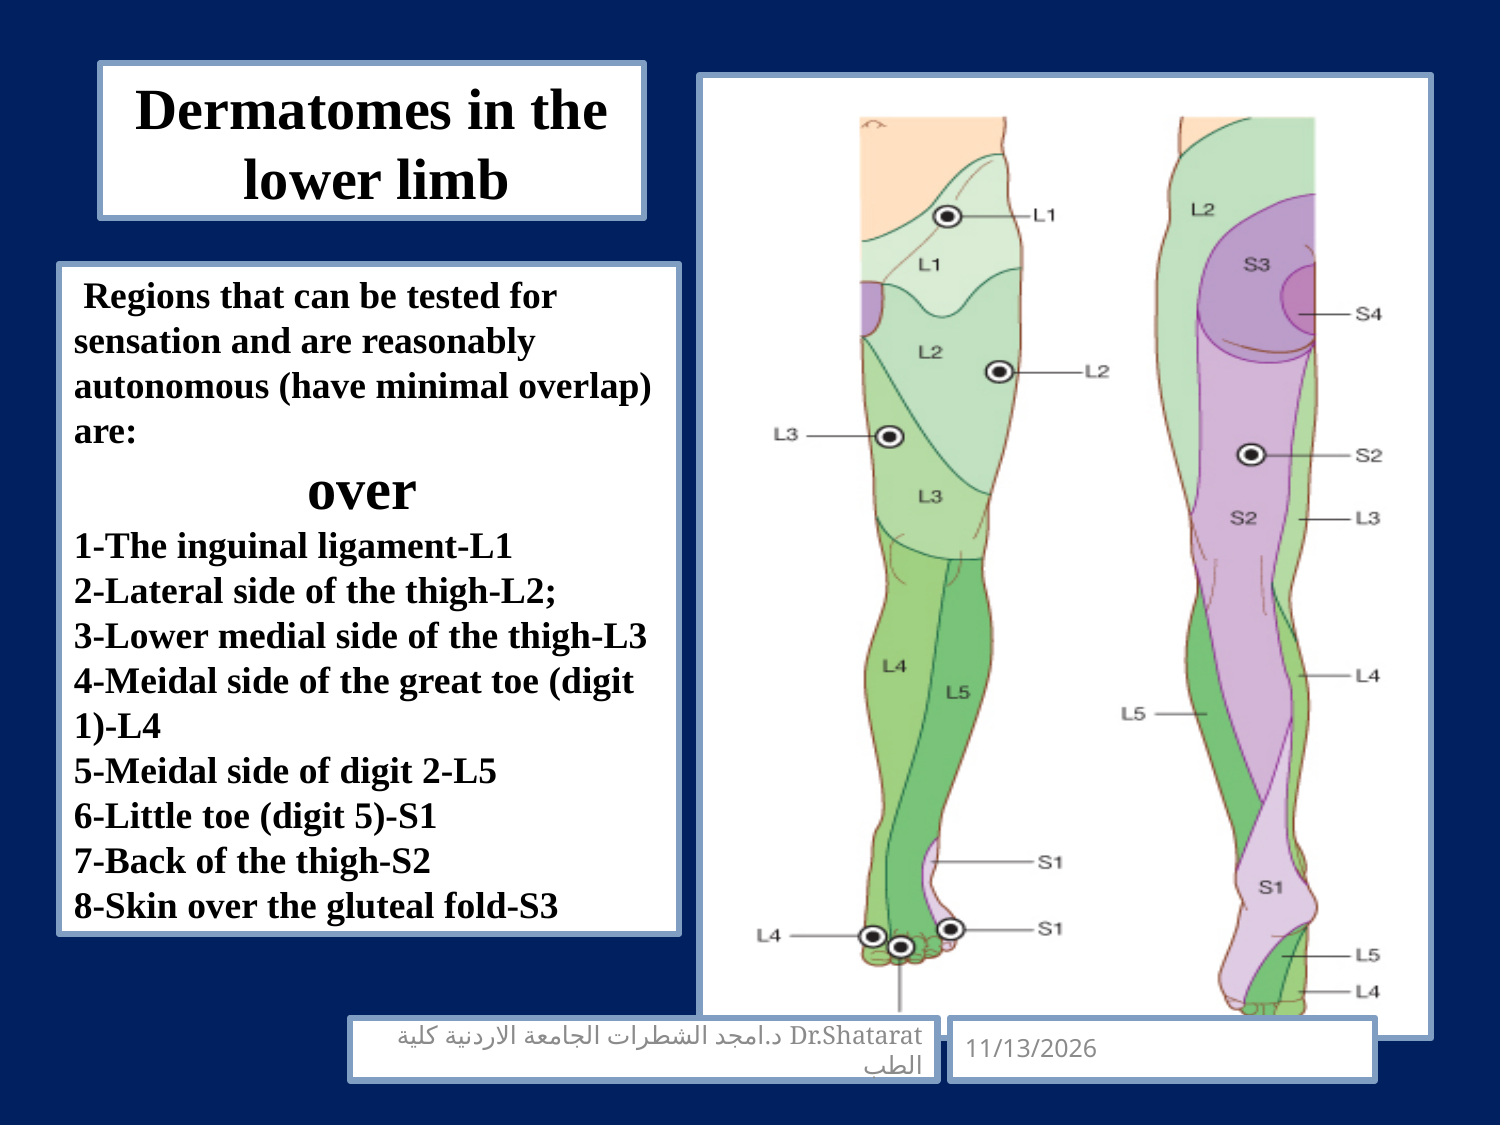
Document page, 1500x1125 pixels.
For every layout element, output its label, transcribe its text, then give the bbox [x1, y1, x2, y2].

text_box Dermatomes in the lower limb [97, 60, 647, 221]
picture [703, 78, 1428, 1036]
footer Dr.Shatarat د.امجد الشطرات الجامعة الاردنية كلية الطب [347, 1015, 941, 1084]
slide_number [947, 1045, 1378, 1084]
text_box Regions that can be tested for sensation and are reasonably autonomous (have minimal overlap) are: over 1-The inguinal ligament-L1 2-Lateral side of the thigh-L2; 3-Lower medial side of the thigh-L3 4-Meidal side of the great toe (digit 1)-L4 5-Meidal side of digit 2-L5 6-Little toe (digit 5)-S1 7-Back of the thigh-S2 8-Skin over the gluteal fold-S3 [56, 261, 682, 937]
